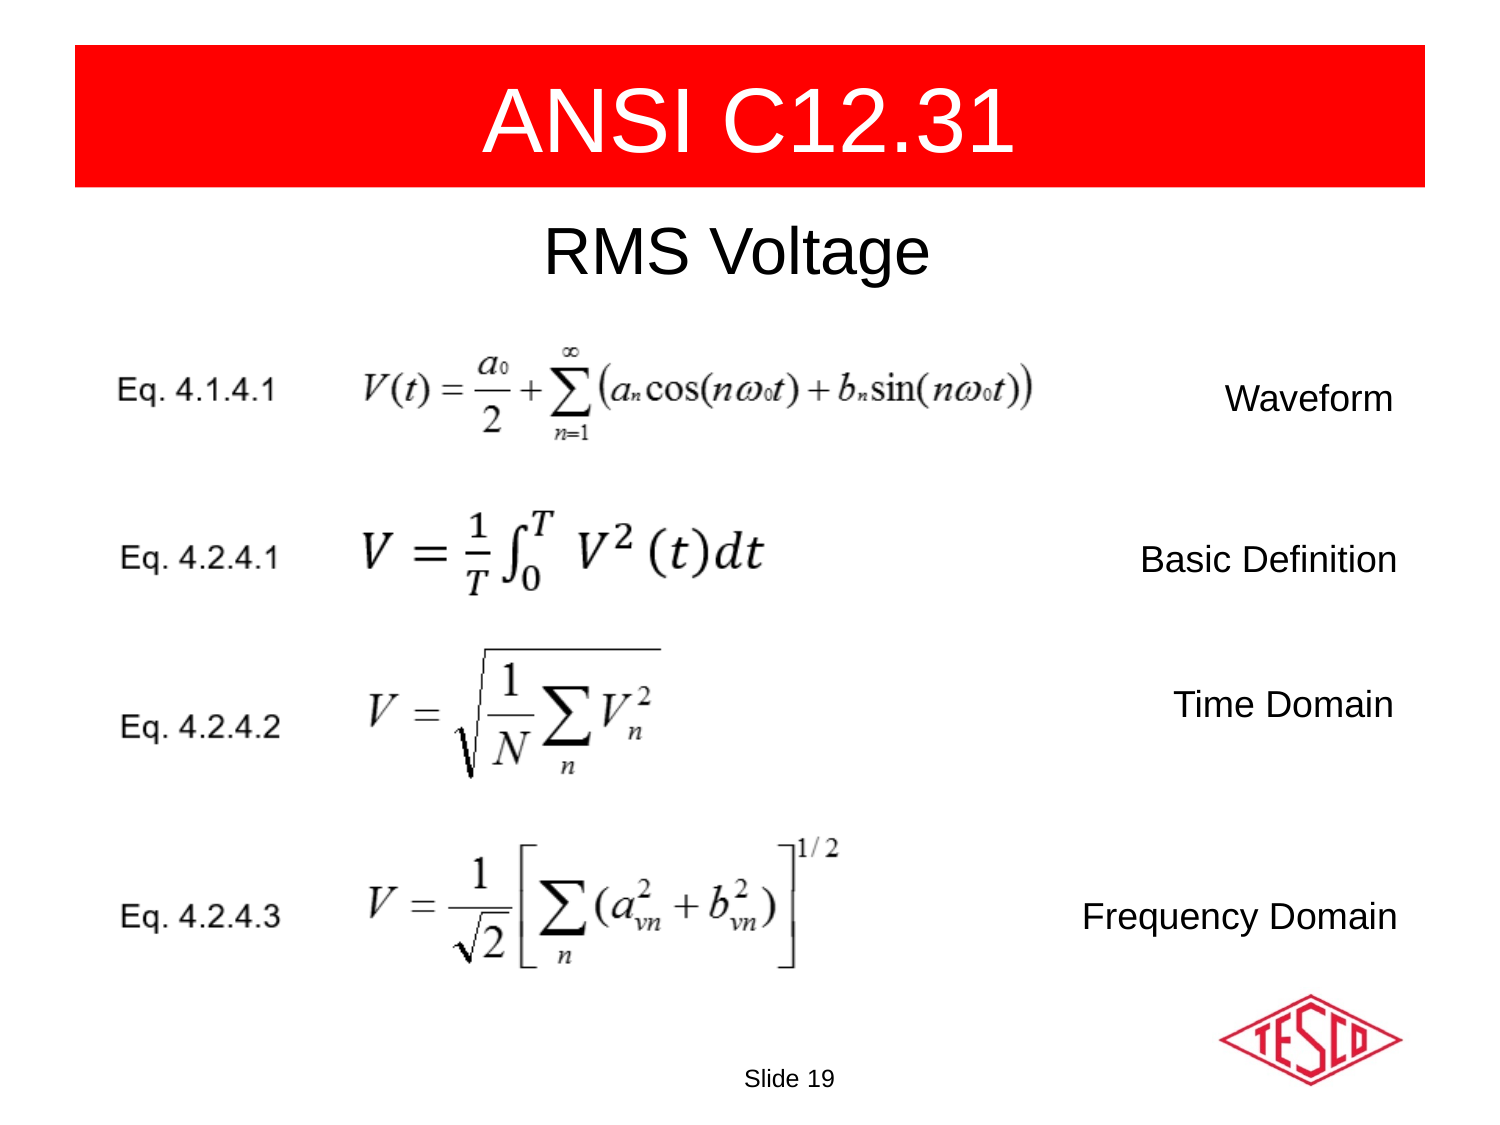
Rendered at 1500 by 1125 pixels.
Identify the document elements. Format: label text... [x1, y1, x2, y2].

slide_number Slide 19 [675, 1046, 850, 1113]
picture [1212, 987, 1413, 1091]
text_box Waveform [1158, 366, 1409, 426]
picture [87, 331, 1091, 459]
text_box Time Domain [983, 672, 1409, 733]
picture [87, 475, 871, 992]
text_box Basic Definition [987, 528, 1413, 588]
title ANSI C12.31 [75, 45, 1425, 188]
list RMS Voltage [62, 200, 1413, 288]
text_box Frequency Domain [987, 884, 1413, 945]
